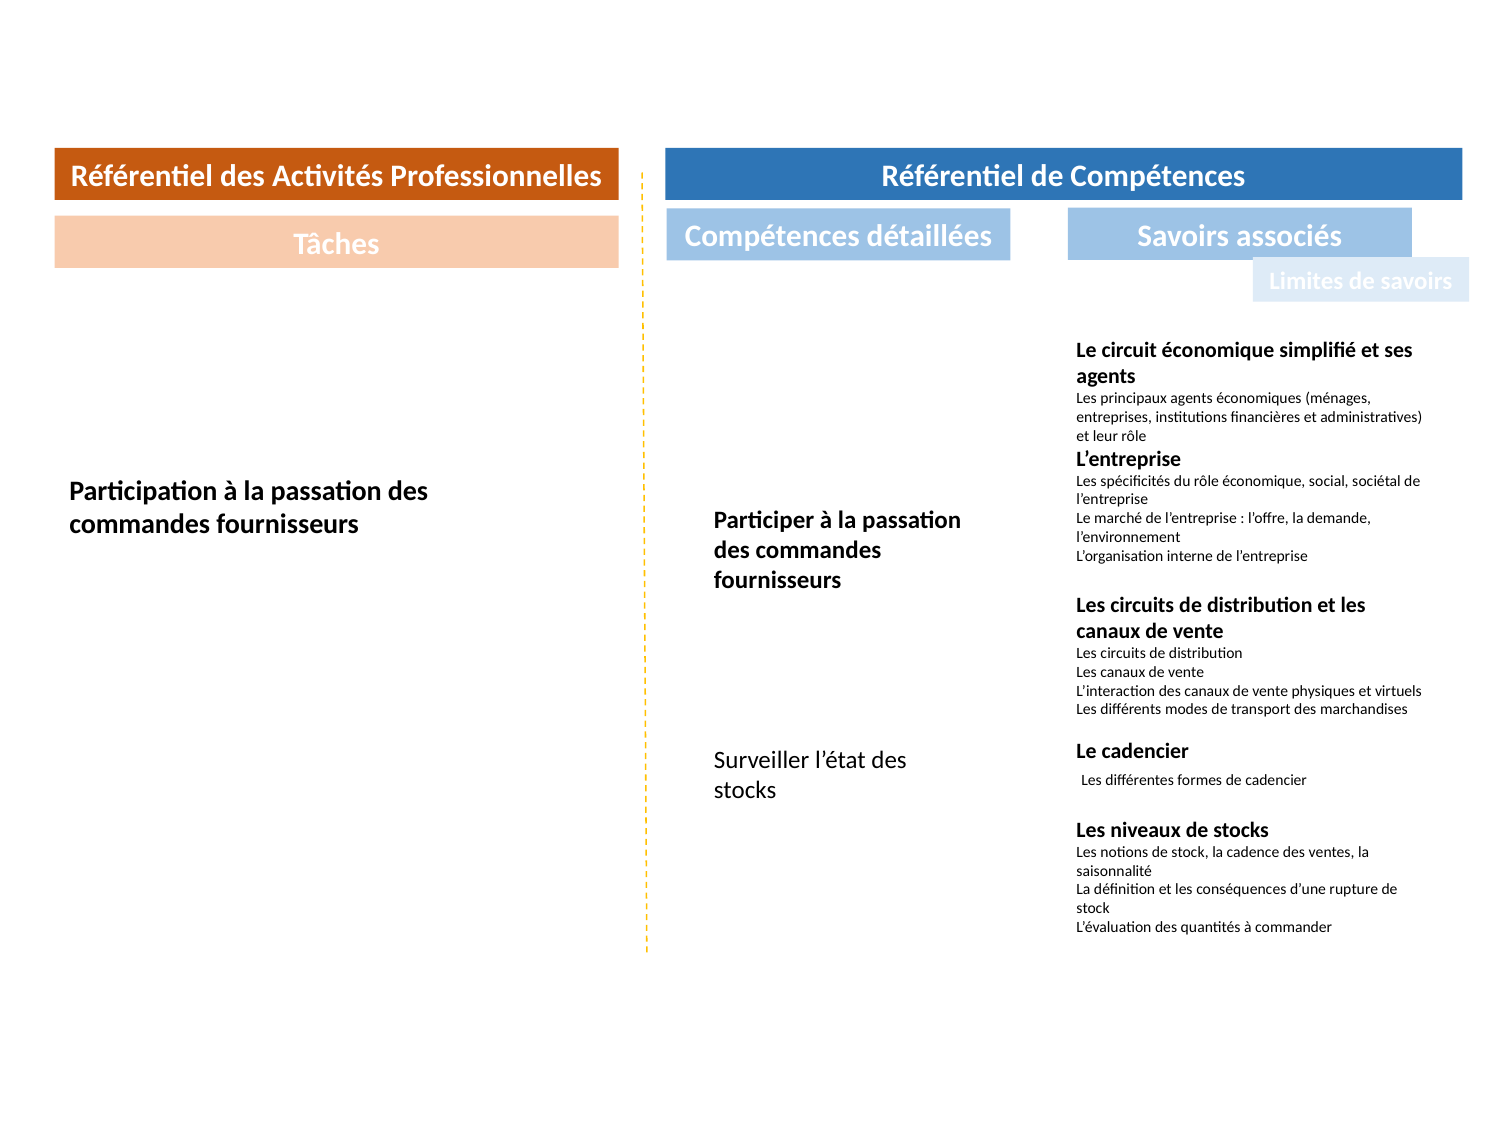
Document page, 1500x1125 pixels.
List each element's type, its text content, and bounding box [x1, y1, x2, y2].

text_box Le circuit économique simplifié et ses agents Les principaux agents économiques (ménages, entreprises, institutions financières et administratives) et leur rôle L’entreprise Les spécificités du rôle économique, social, sociétal de l’entreprise Le marché de l’entreprise : l’offre, la demande, l’environnement L’organisation interne de l’entreprise Les circuits de distribution et les canaux de vente Les circuits de distribution Les canaux de vente L’interaction des canaux de vente physiques et virtuels Les différents modes de transport des marchandises Le cadencier Les différentes formes de cadencier Les niveaux de stocks Les notions de stock, la cadence des ventes, la saisonnalité La définition et les conséquences d’une rupture de stock L’évaluation des quantités à commander [1061, 328, 1444, 970]
text_box Participer à la passation des commandes fournisseurs Surveiller l’état des stocks [699, 496, 978, 841]
text_box Savoirs associés [1067, 207, 1412, 260]
text_box Limites de savoirs [1252, 257, 1470, 302]
text_box Référentiel de Compétences [665, 147, 1463, 200]
text_box Référentiel des Activités Professionnelles [54, 147, 619, 200]
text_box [641, 172, 647, 955]
text_box Participation à la passation des commandes fournisseurs [54, 464, 563, 614]
text_box Tâches [54, 215, 619, 268]
text_box Compétences détaillées [666, 208, 1011, 261]
